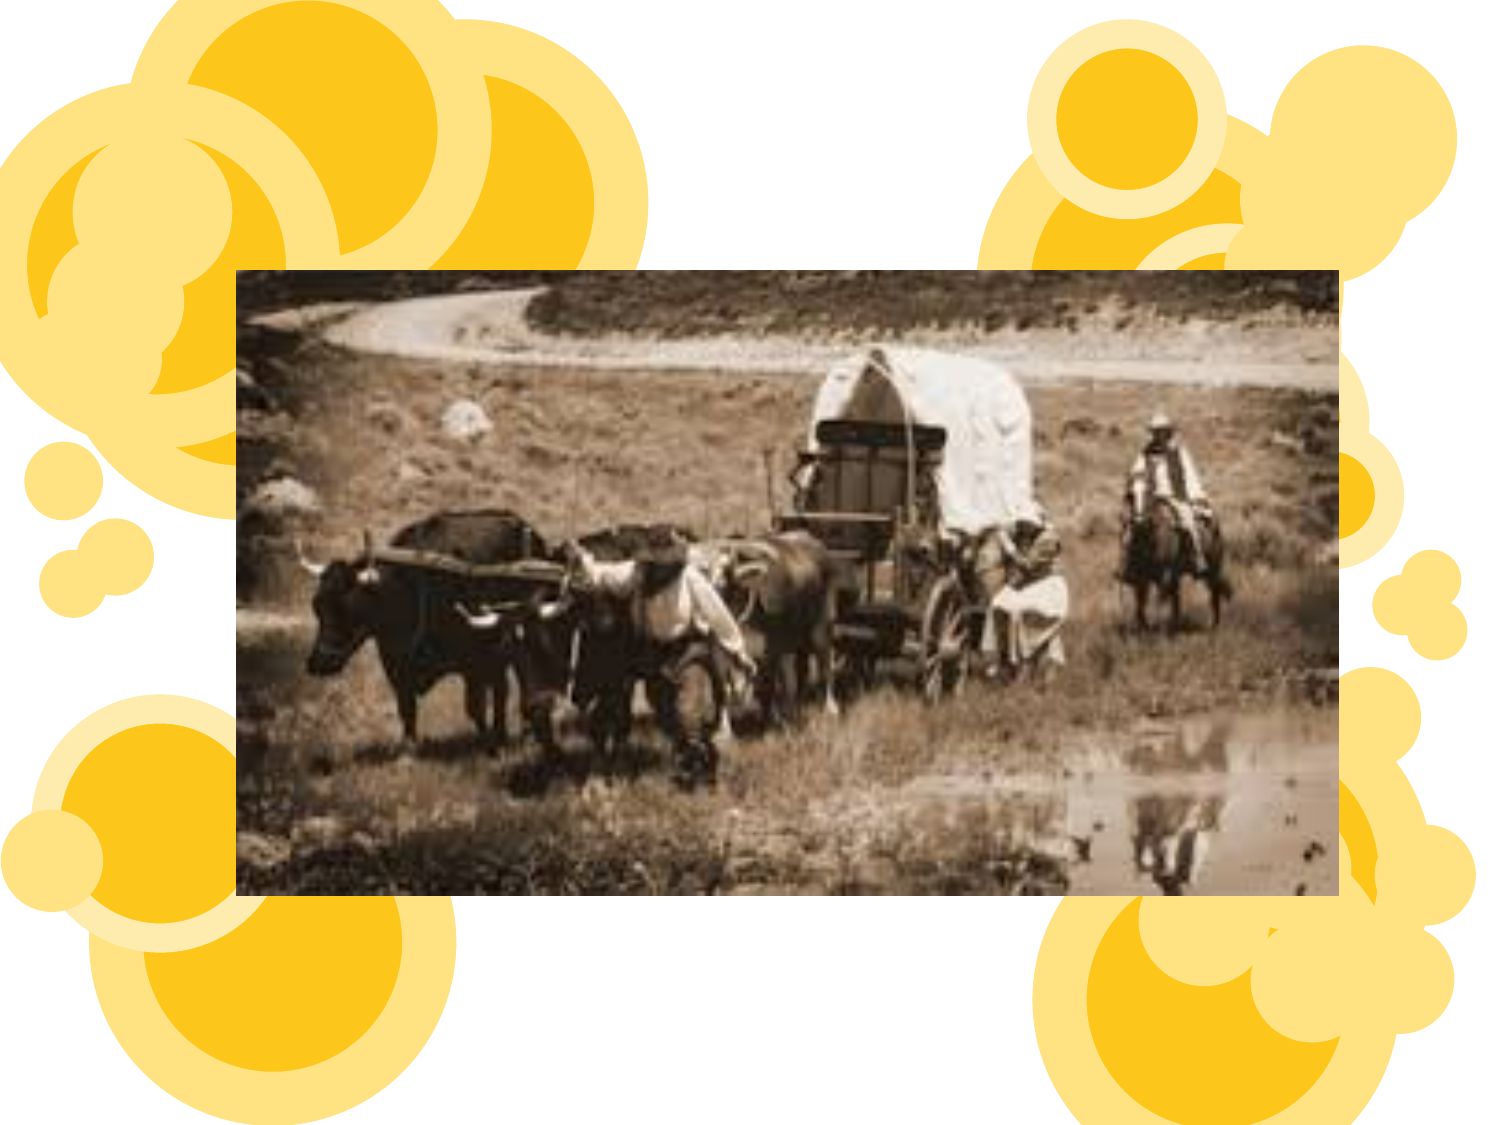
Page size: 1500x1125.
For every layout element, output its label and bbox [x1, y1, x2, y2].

picture [236, 269, 1339, 896]
